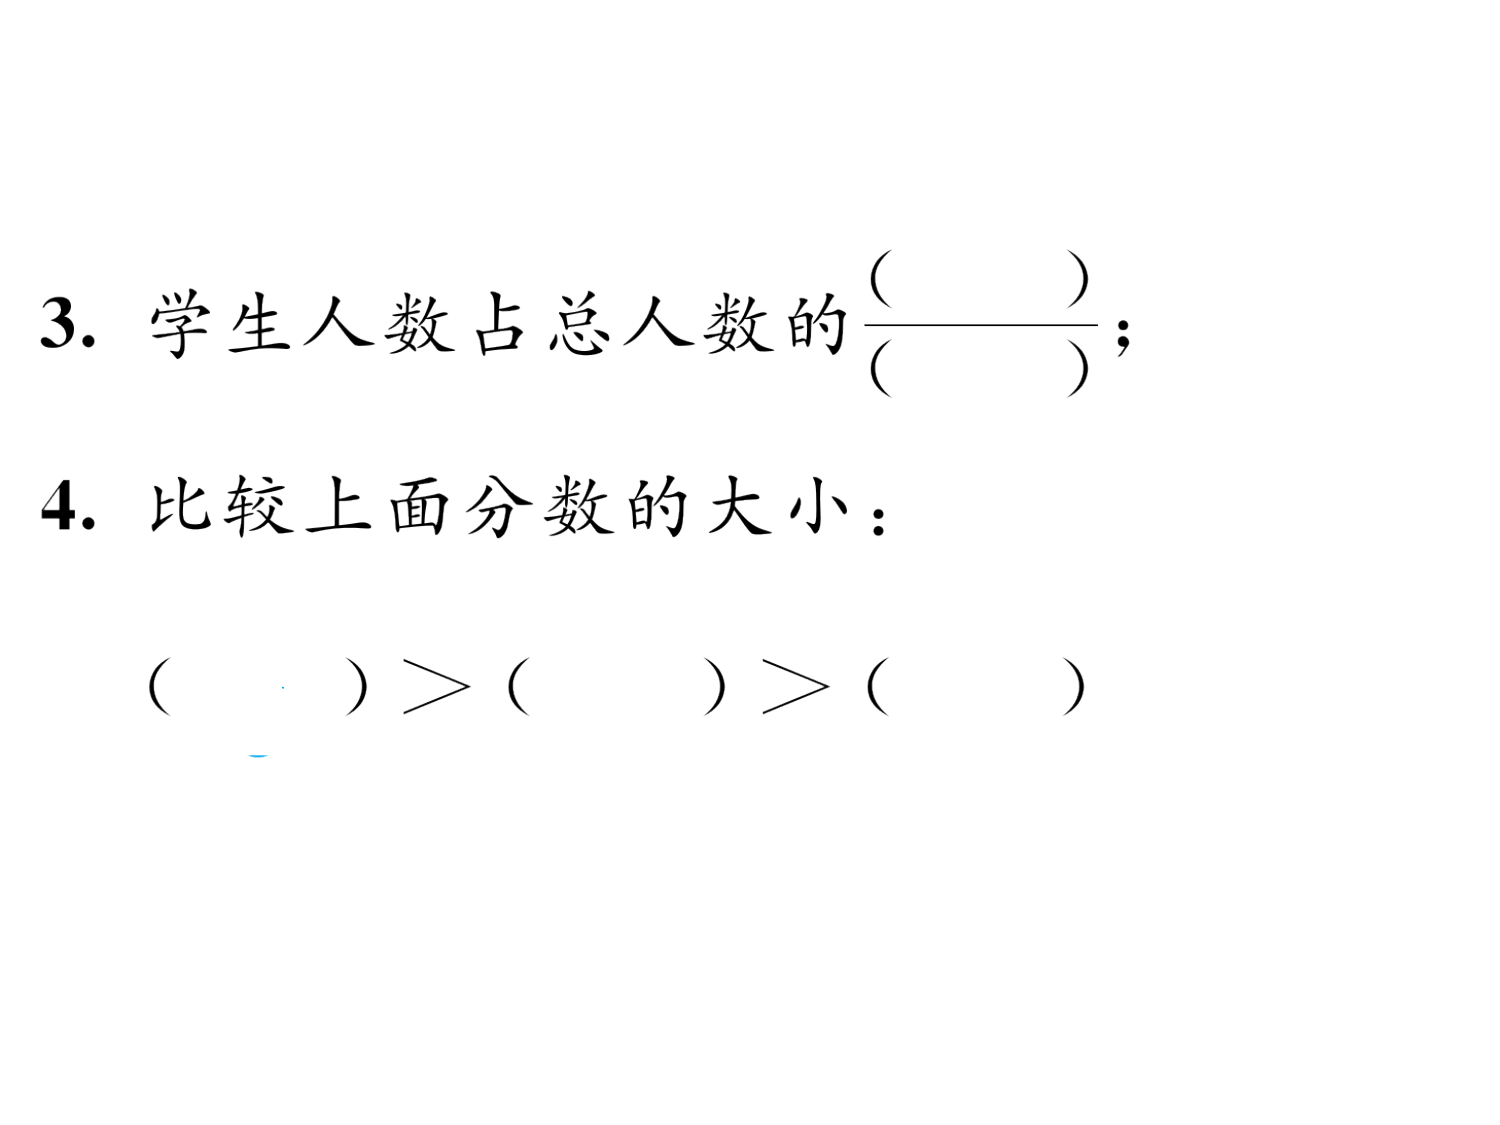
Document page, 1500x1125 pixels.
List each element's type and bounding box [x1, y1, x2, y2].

picture [35, 177, 1453, 802]
